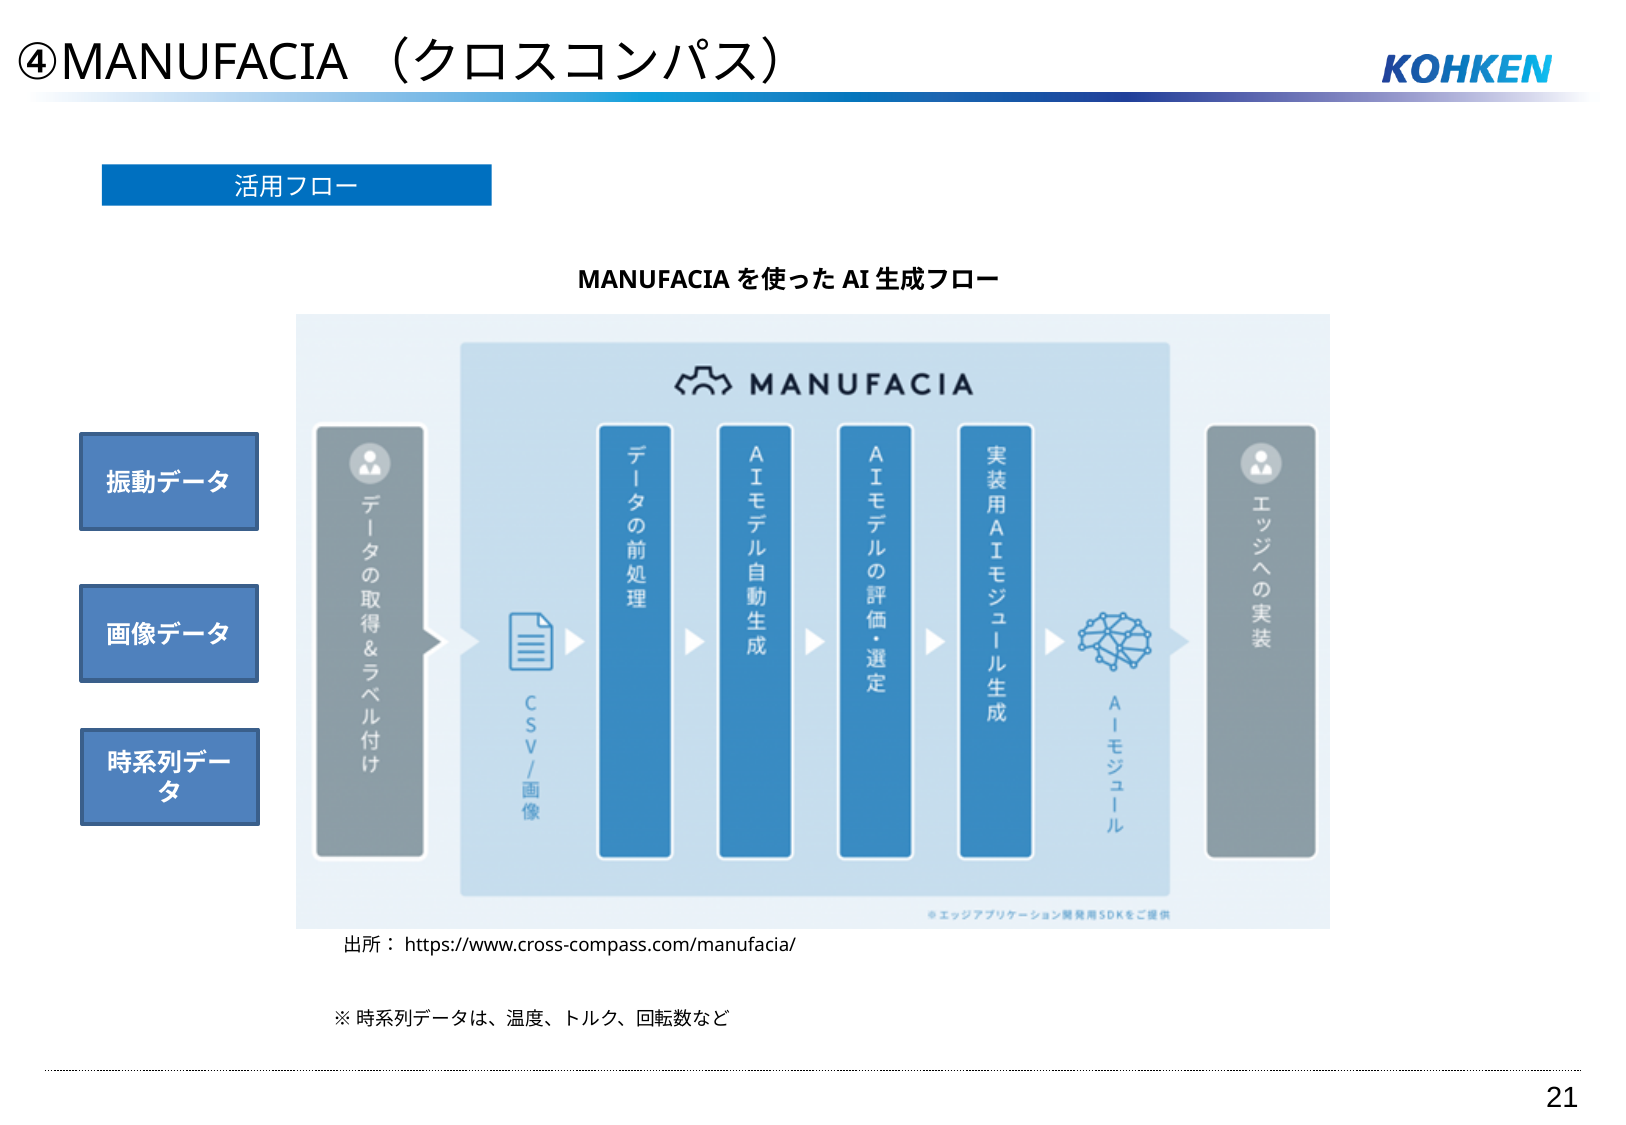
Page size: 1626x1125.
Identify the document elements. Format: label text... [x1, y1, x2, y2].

picture [1536, 54, 1552, 83]
picture [1382, 54, 1527, 83]
text_box MANUFACIAを使ったAI生成フロー [562, 256, 1015, 301]
text_box 画像データ [79, 584, 259, 683]
text_box 出所：https://www.cross-compass.com/manufacia/ [329, 938, 811, 963]
picture [25, 92, 637, 102]
text_box 振動データ [79, 432, 259, 531]
picture [726, 92, 1600, 102]
picture [1529, 68, 1537, 83]
text_box 活用フロー [100, 162, 494, 208]
picture [296, 314, 1330, 929]
text_box ④MANUFACIA（クロスコンパス） [15, 29, 811, 90]
text_box 時系列データ [80, 728, 260, 826]
text_box ※時系列データは、温度、トルク、回転数など [318, 999, 1191, 1037]
picture [674, 92, 723, 102]
